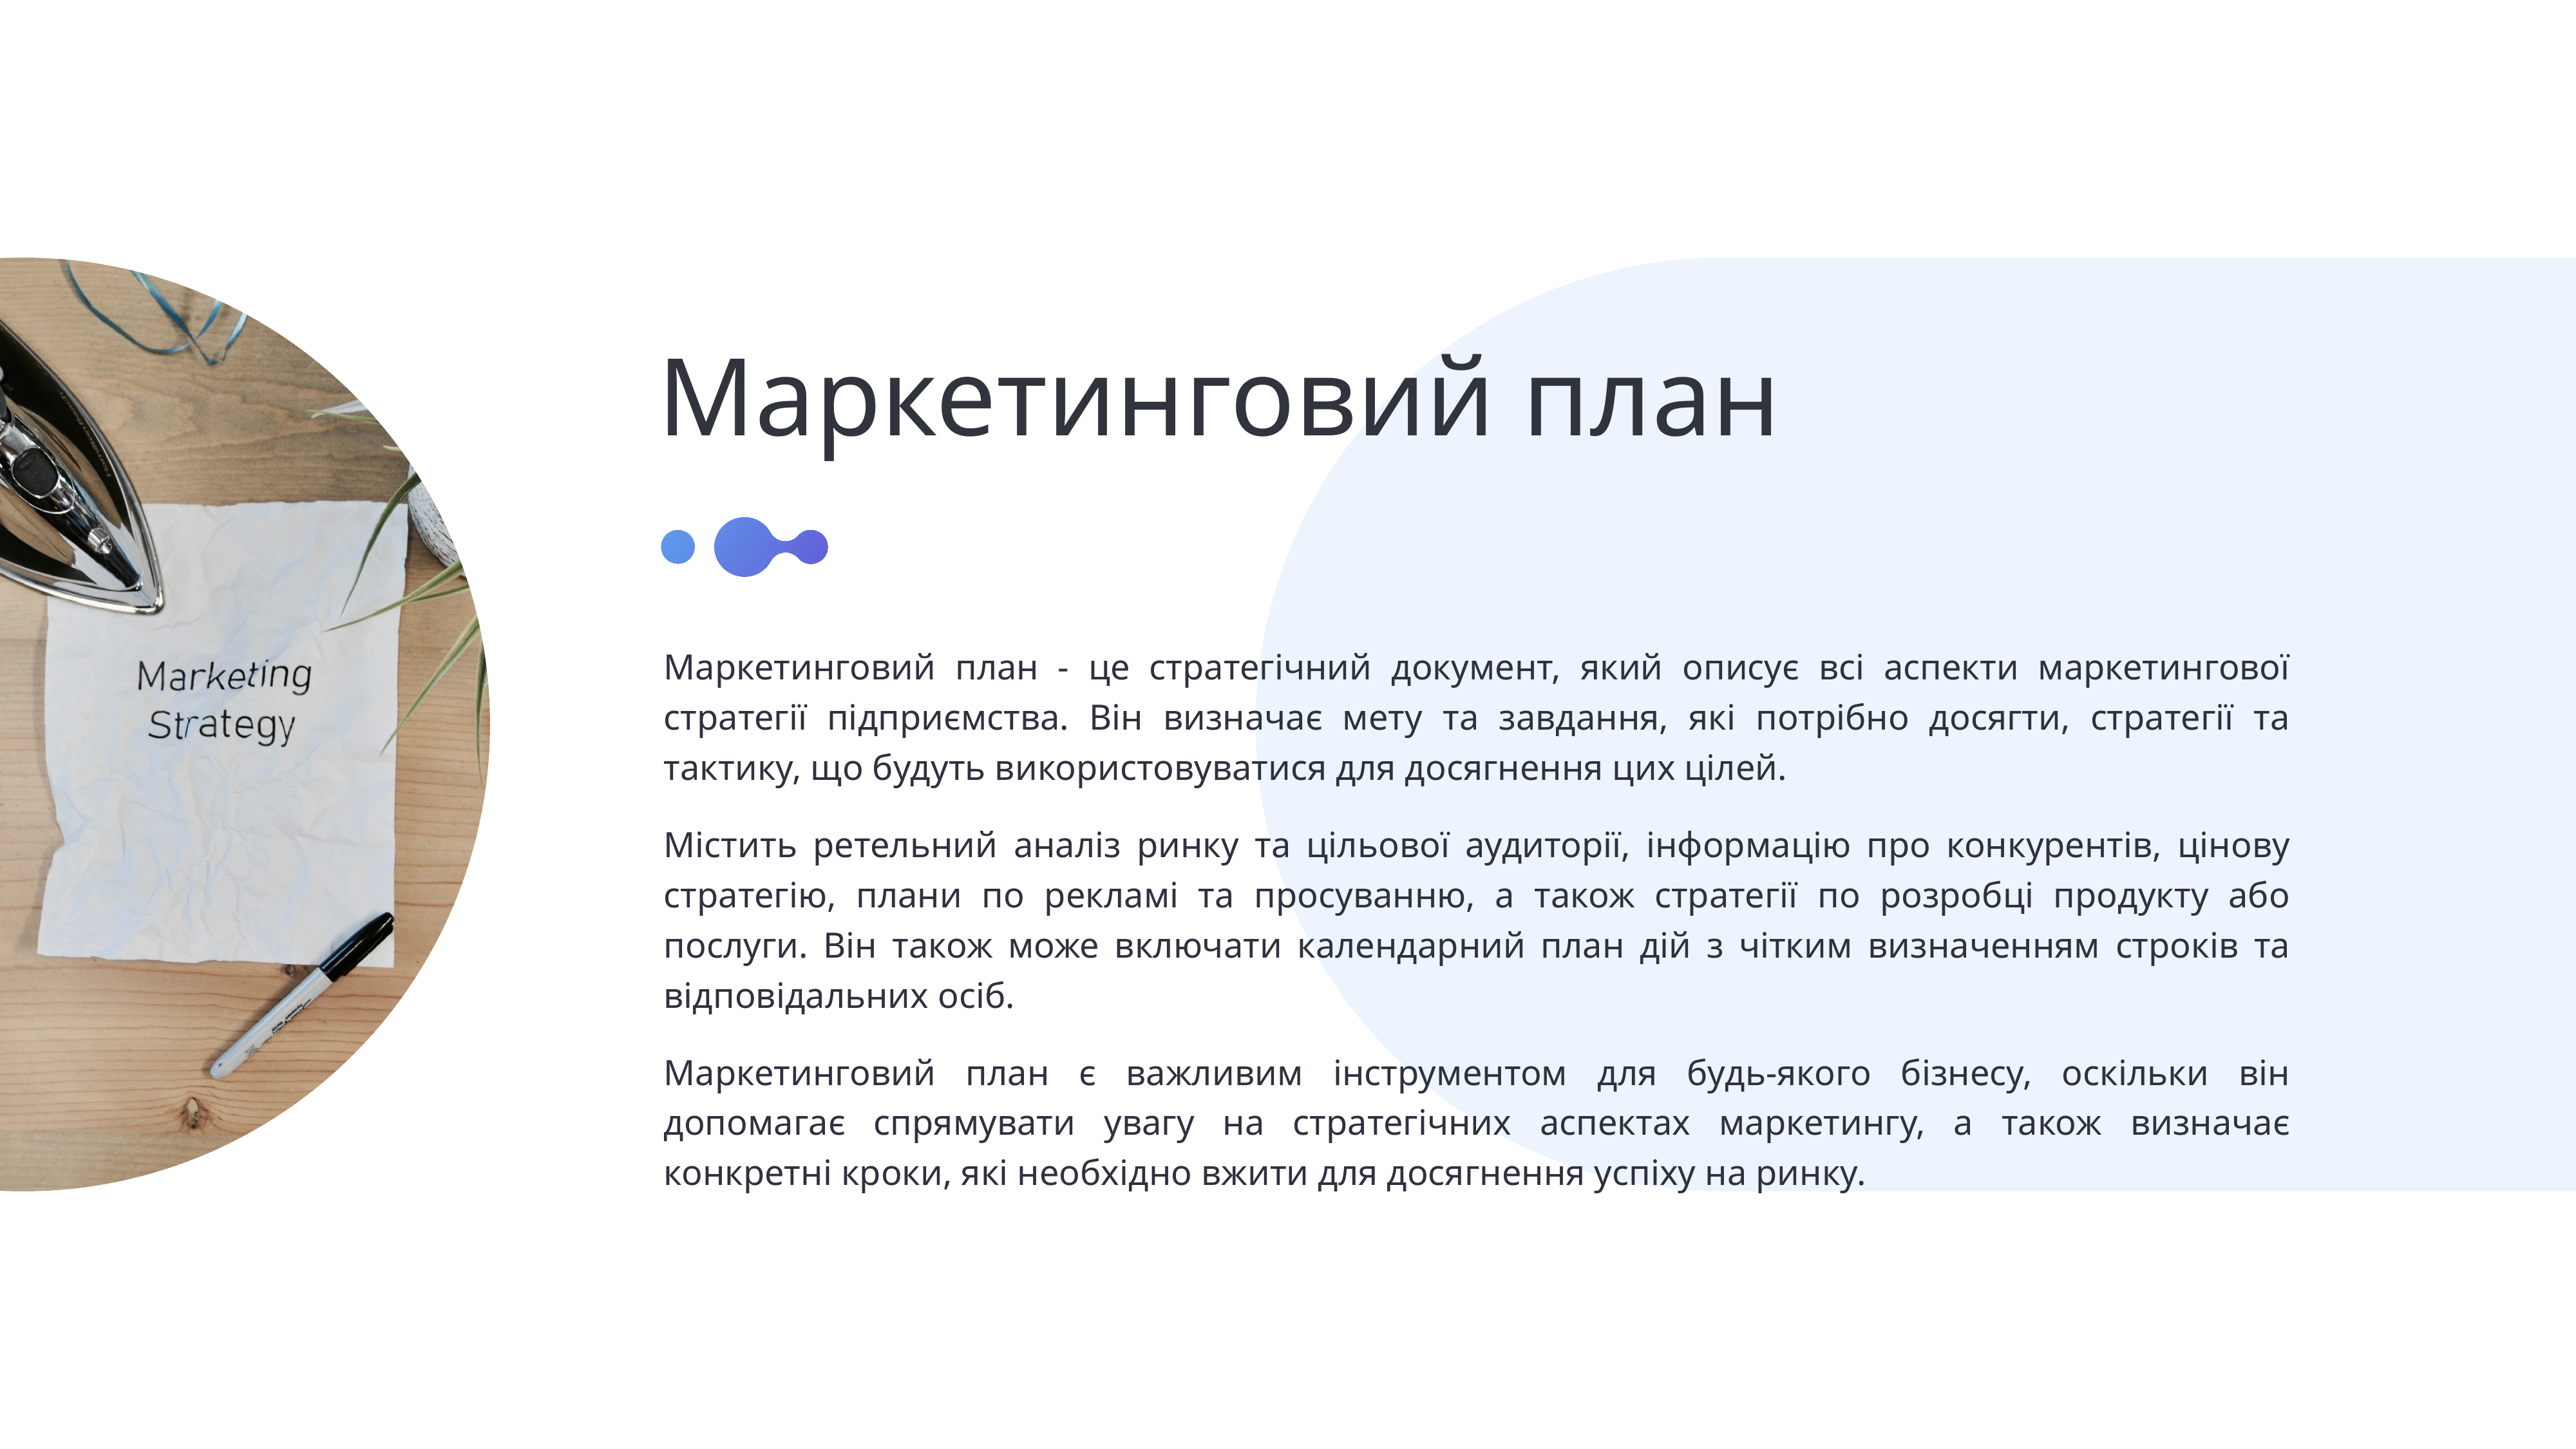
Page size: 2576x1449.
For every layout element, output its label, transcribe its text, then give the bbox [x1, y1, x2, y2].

text_box Маркетинговий план - це стратегічний документ, який описує всі аспекти маркетингової стратегії підприємства. Він визначає мету та завдання, які потрібно досягти, стратегії та тактику, що будуть використовуватися для досягнення цих цілей. Містить ретельний аналіз ринку та цільової аудиторії, інформацію про конкурентів, цінову стратегію, плани по рекламі та просуванню, а також стратегії по розробці продукту або послуги. Він також може включати календарний план дій з чітким визначенням строків та відповідальних осіб. Маркетинговий план є важливим інструментом для будь-якого бізнесу, оскільки він допомагає спрямувати увагу на стратегічних аспектах маркетингу, а також визначає конкретні кроки, які необхідно вжити для досягнення успіху на ринку. [658, 631, 2298, 1198]
text_box [1265, 257, 2576, 1191]
text_box Маркетинговий план [652, 323, 1994, 463]
picture [0, 257, 491, 1192]
text_box [714, 517, 828, 577]
text_box [661, 530, 695, 564]
